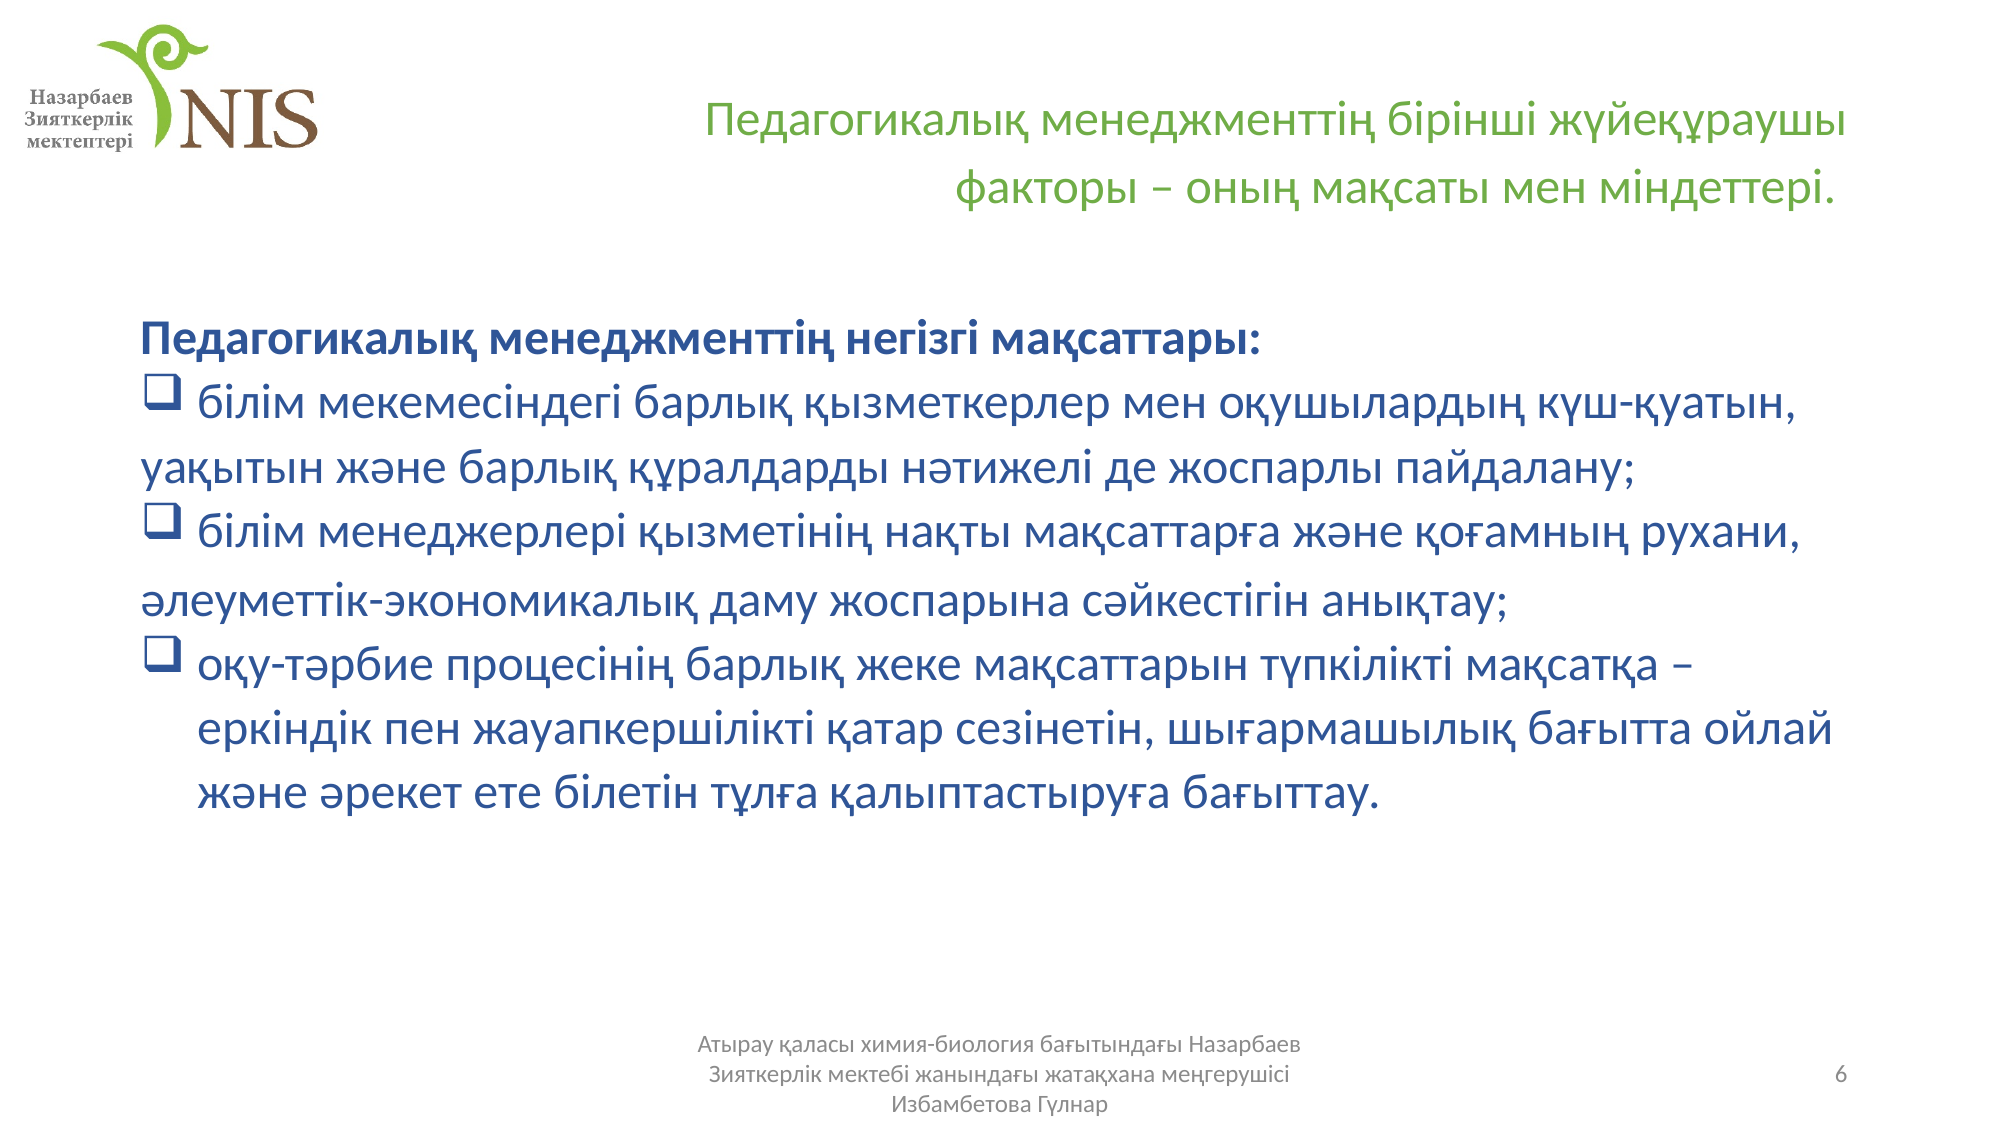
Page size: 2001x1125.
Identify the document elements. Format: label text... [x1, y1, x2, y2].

picture [6, 5, 335, 167]
text_box Педагогикалық менеджменттің негізгі мақсаттары: білім мекемесіндегі барлық қызметкерлер мен оқушылардың күш-қуатын, уақытын және барлық құралдарды нәтижелі де жоспарлы пайдалану; білім менеджерлері қызметінің нақты мақсаттарға және қоғамның рухани, әлеуметтік-экономикалық даму жоспарына сәйкестігін анықтау; оқу-тәрбие процесінің барлық жеке мақсаттарын түпкілікті мақсатқа – еркіндік пен жауапкершілікті қатар сезінетін, шығармашылық бағытта ойлай және әрекет ете білетін тұлға қалыптастыруға бағыттау. [125, 293, 1874, 827]
text_box Педагогикалық менеджменттің бірінші жүйеқұраушы факторы – оның мақсаты мен міндеттері. [500, 68, 1863, 222]
slide_number 6 [1412, 1042, 1863, 1103]
footer Атырау қаласы химия-биология бағытындағы Назарбаев Зияткерлік мектебі жанындағы жатақхана меңгерушісі Избамбетова Гүлнар [662, 1042, 1338, 1103]
